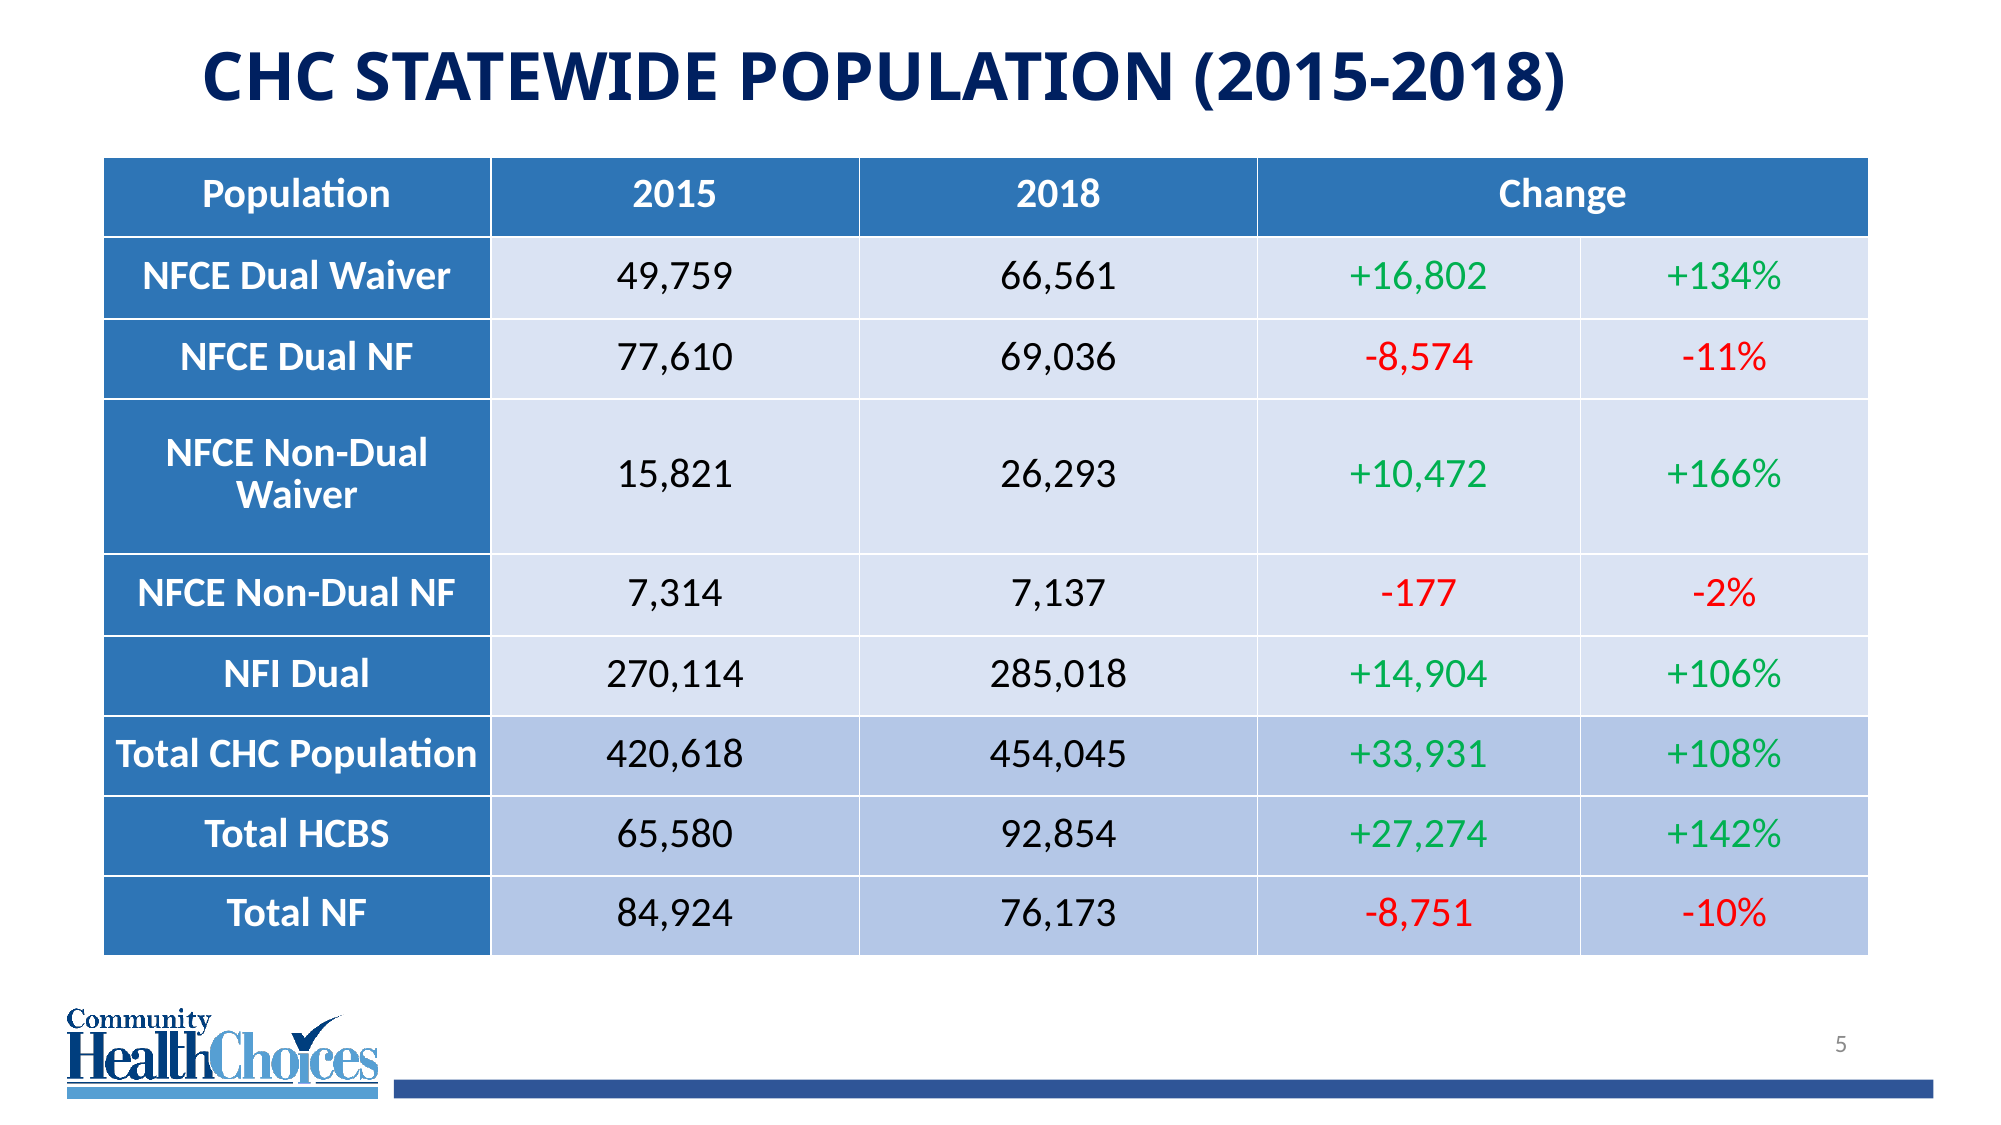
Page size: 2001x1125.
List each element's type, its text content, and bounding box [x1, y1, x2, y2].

picture [67, 1008, 378, 1099]
table_header 2015 [492, 158, 859, 236]
table_cell +142% [1581, 797, 1868, 875]
table_cell 7,137 [860, 555, 1257, 635]
table_cell +106% [1581, 637, 1868, 715]
table_cell 26,293 [860, 400, 1257, 553]
table_cell +16,802 [1258, 238, 1580, 318]
table_cell +14,904 [1258, 637, 1580, 715]
table_cell 84,924 [492, 877, 859, 955]
table_cell 77,610 [492, 320, 859, 398]
table_cell 76,173 [860, 877, 1257, 955]
table_cell -8,751 [1258, 877, 1580, 955]
table_header 2018 [860, 158, 1257, 236]
table_cell +27,274 [1258, 797, 1580, 875]
table_cell 7,314 [492, 555, 859, 635]
table_cell 454,045 [860, 717, 1257, 795]
table_cell Total NF [104, 877, 490, 955]
table_cell +108% [1581, 717, 1868, 795]
table_cell NFCE Dual NF [104, 320, 490, 398]
table_cell NFI Dual [104, 637, 490, 715]
table_cell +166% [1581, 400, 1868, 553]
table_cell 66,561 [860, 238, 1257, 318]
slide_number 5 [1412, 1012, 1863, 1073]
table_cell 69,036 [860, 320, 1257, 398]
table_cell -8,574 [1258, 320, 1580, 398]
table_cell Total HCBS [104, 797, 490, 875]
text_box [393, 1079, 1934, 1099]
table_cell -11% [1581, 320, 1868, 398]
table_cell 49,759 [492, 238, 859, 318]
table_cell NFCE Non-Dual Waiver [104, 400, 490, 553]
table_cell 65,580 [492, 797, 859, 875]
text_box CHC STATEWIDE POPULATION (2015-2018) [186, 31, 1583, 121]
table_cell +134% [1581, 238, 1868, 318]
table_cell NFCE Non-Dual NF [104, 555, 490, 635]
table_cell -2% [1581, 555, 1868, 635]
table_cell 92,854 [860, 797, 1257, 875]
table_header Change [1258, 158, 1868, 236]
table_cell Total CHC Population [104, 717, 490, 795]
table_header Population [104, 158, 490, 236]
table_cell -177 [1258, 555, 1580, 635]
table_cell -10% [1581, 877, 1868, 955]
table_cell 420,618 [492, 717, 859, 795]
table_cell 15,821 [492, 400, 859, 553]
table_cell 285,018 [860, 637, 1257, 715]
table_cell +33,931 [1258, 717, 1580, 795]
table_cell 270,114 [492, 637, 859, 715]
table_cell NFCE Dual Waiver [104, 238, 490, 318]
table_cell +10,472 [1258, 400, 1580, 553]
